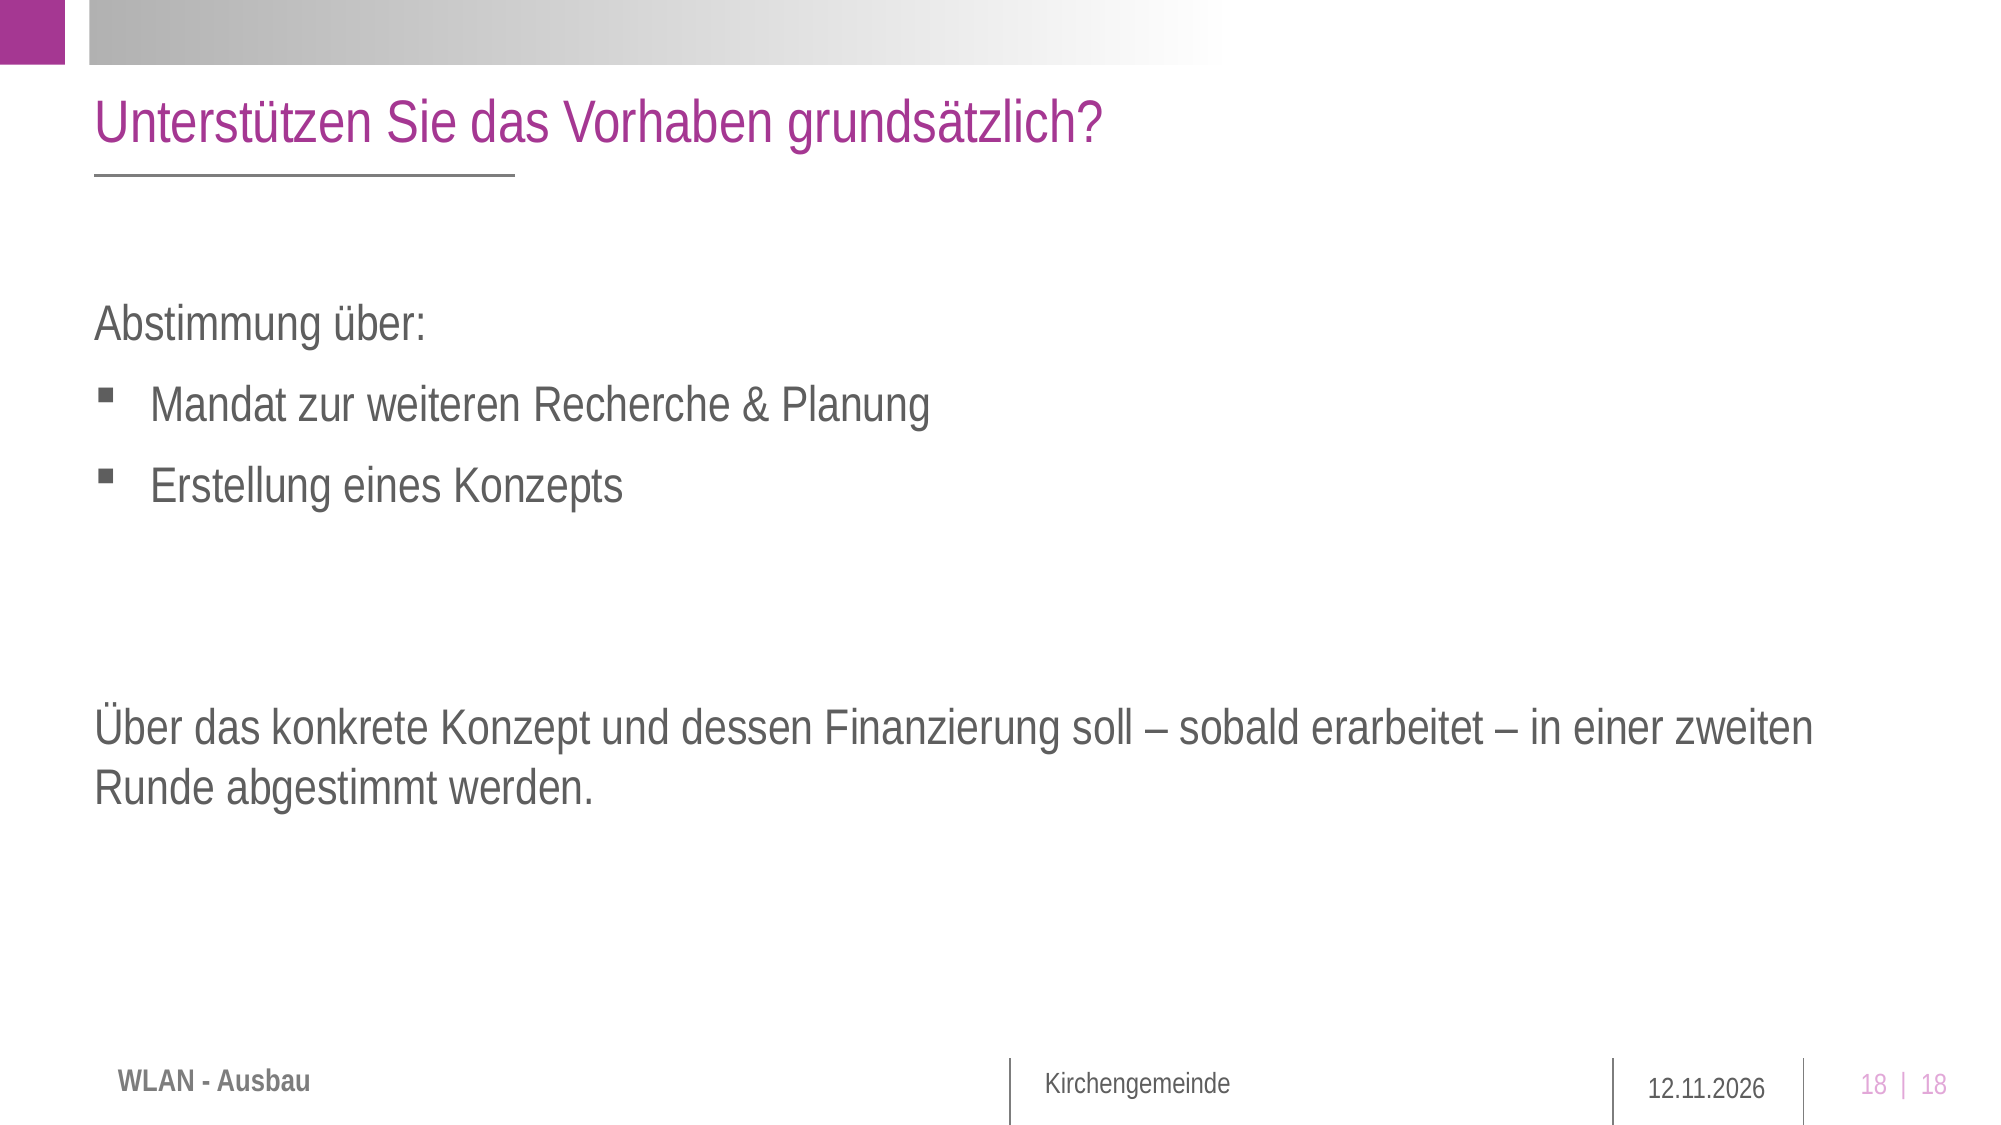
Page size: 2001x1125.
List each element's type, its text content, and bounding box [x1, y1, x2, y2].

list Unterstützen Sie das Vorhaben grundsätzlich? [79, 74, 1939, 162]
text_box Abstimmung über: Mandat zur weiteren Recherche & Planung Erstellung eines Konzepts Über das konkrete Konzept und dessen Finanzierung soll – sobald erarbeitet – in einer zweiten Runde abgestimmt werden. [79, 283, 1939, 1022]
